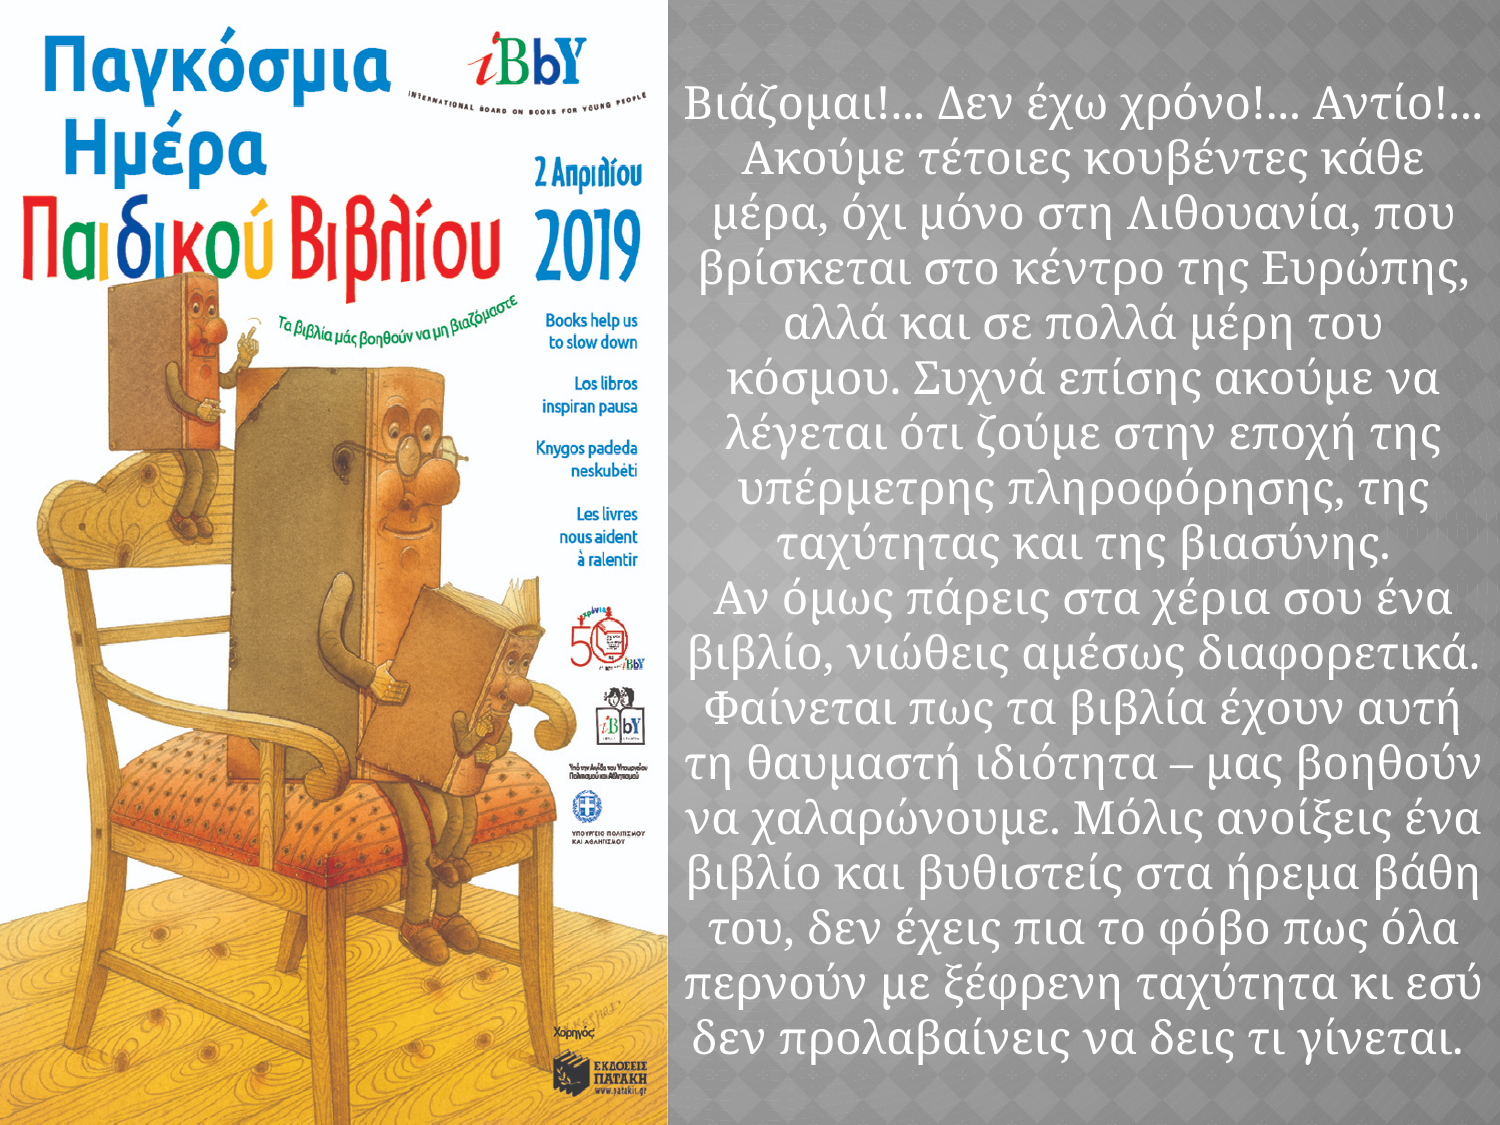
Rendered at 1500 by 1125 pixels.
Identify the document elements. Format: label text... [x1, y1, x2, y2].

text_box Βιάζομαι!... Δεν έχω χρόνο!... Αντίο!... Ακούμε τέτοιες κουβέντες κάθε μέρα, όχι μόνο στη Λιθουανία, που βρίσκεται στο κέντρο της Ευρώπης, αλλά και σε πολλά μέρη του κόσμου. Συχνά επίσης ακούμε να λέγεται ότι ζούμε στην εποχή της υπέρμετρης πληροφόρησης, της ταχύτητας και της βιασύνης. Αν όμως πάρεις στα χέρια σου ένα βιβλίο, νιώθεις αμέσως διαφορετικά. Φαίνεται πως τα βιβλία έχουν αυτή τη θαυμαστή ιδιότητα – μας βοηθούν να χαλαρώνουμε. Μόλις ανοίξεις ένα βιβλίο και βυθιστείς στα ήρεμα βάθη του, δεν έχεις πια το φόβο πως όλα περνούν με ξέφρενη ταχύτητα κι εσύ δεν προλαβαίνεις να δεις τι γίνεται. [672, 66, 1500, 1071]
picture [0, 0, 668, 1125]
